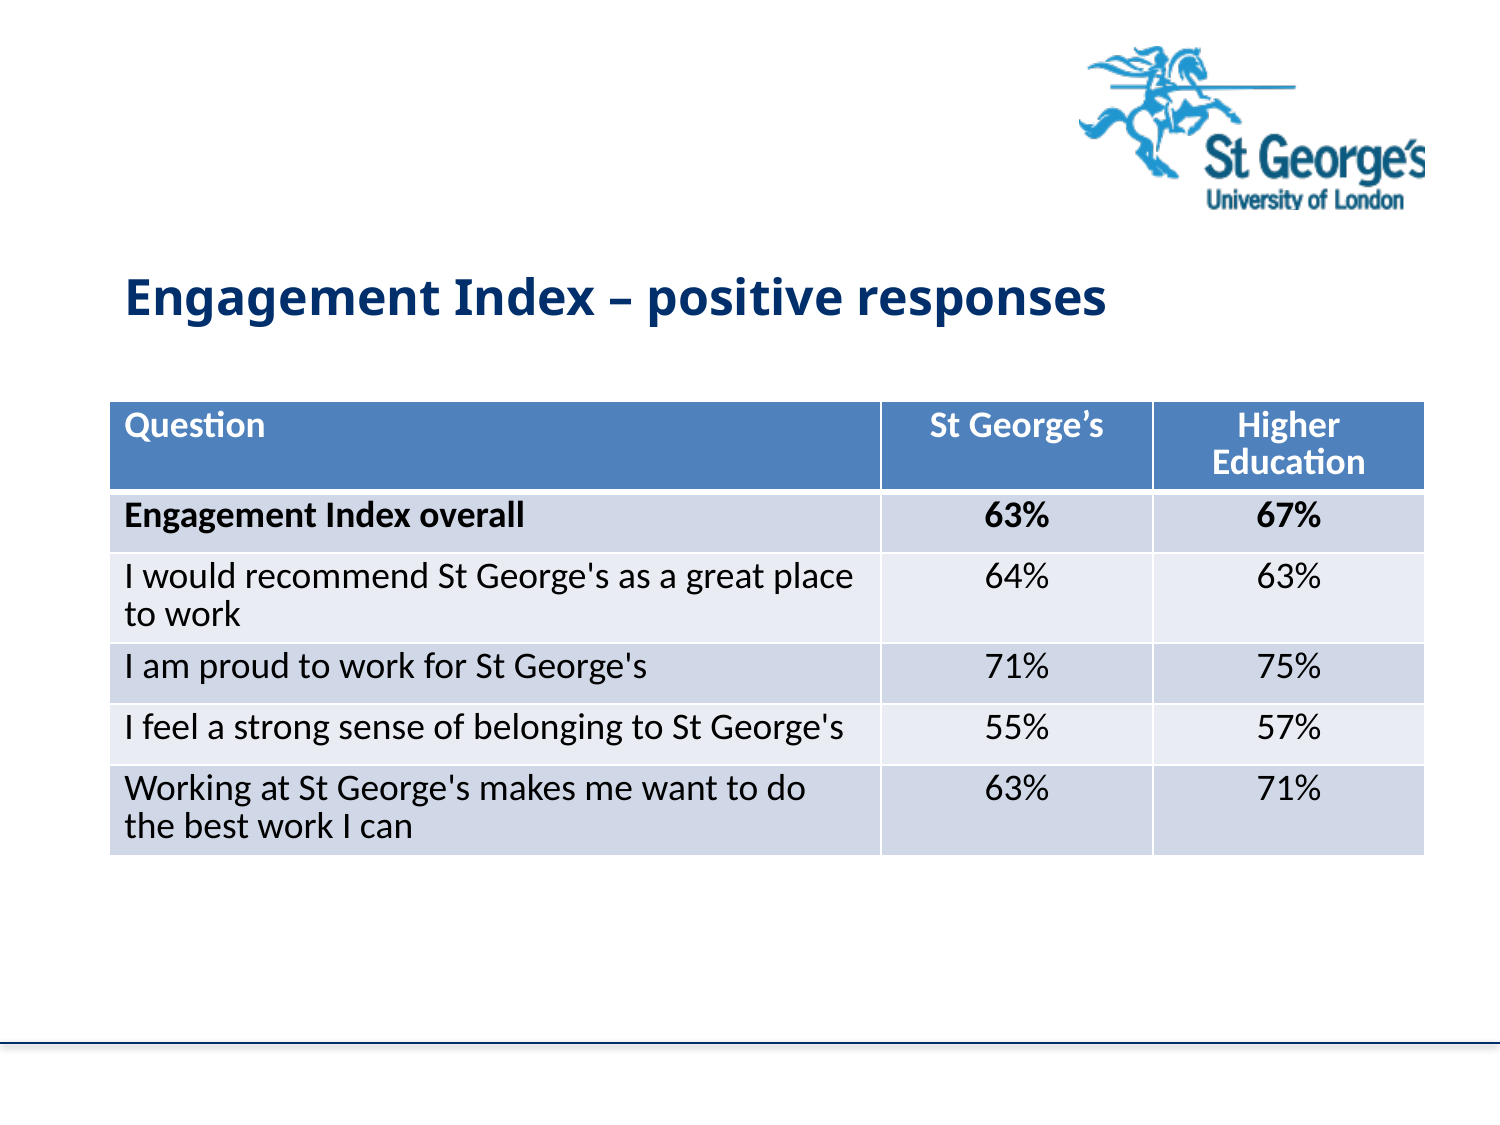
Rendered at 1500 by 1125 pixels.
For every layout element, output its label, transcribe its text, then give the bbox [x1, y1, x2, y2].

table_cell I feel a strong sense of belonging to St George's [110, 705, 880, 764]
table_cell 57% [1154, 705, 1424, 764]
table_cell 71% [882, 644, 1152, 703]
table_cell 64% [882, 554, 1152, 642]
table_cell 55% [882, 705, 1152, 764]
table_header Question [110, 402, 880, 489]
table_cell Working at St George's makes me want to do the best work I can [110, 766, 880, 855]
table_cell 67% [1154, 495, 1424, 552]
table_cell 71% [1154, 766, 1424, 855]
table_cell 75% [1154, 644, 1424, 703]
table_cell 63% [882, 495, 1152, 552]
list Engagement Index – positive responses [109, 257, 1425, 384]
table_cell 63% [882, 766, 1152, 855]
table_cell Engagement Index overall [110, 495, 880, 552]
table_header St George’s [882, 402, 1152, 489]
table_cell I am proud to work for St George's [110, 644, 880, 703]
table_cell 63% [1154, 554, 1424, 642]
table_cell I would recommend St George's as a great place to work [110, 554, 880, 642]
table_header Higher Education [1154, 402, 1424, 489]
